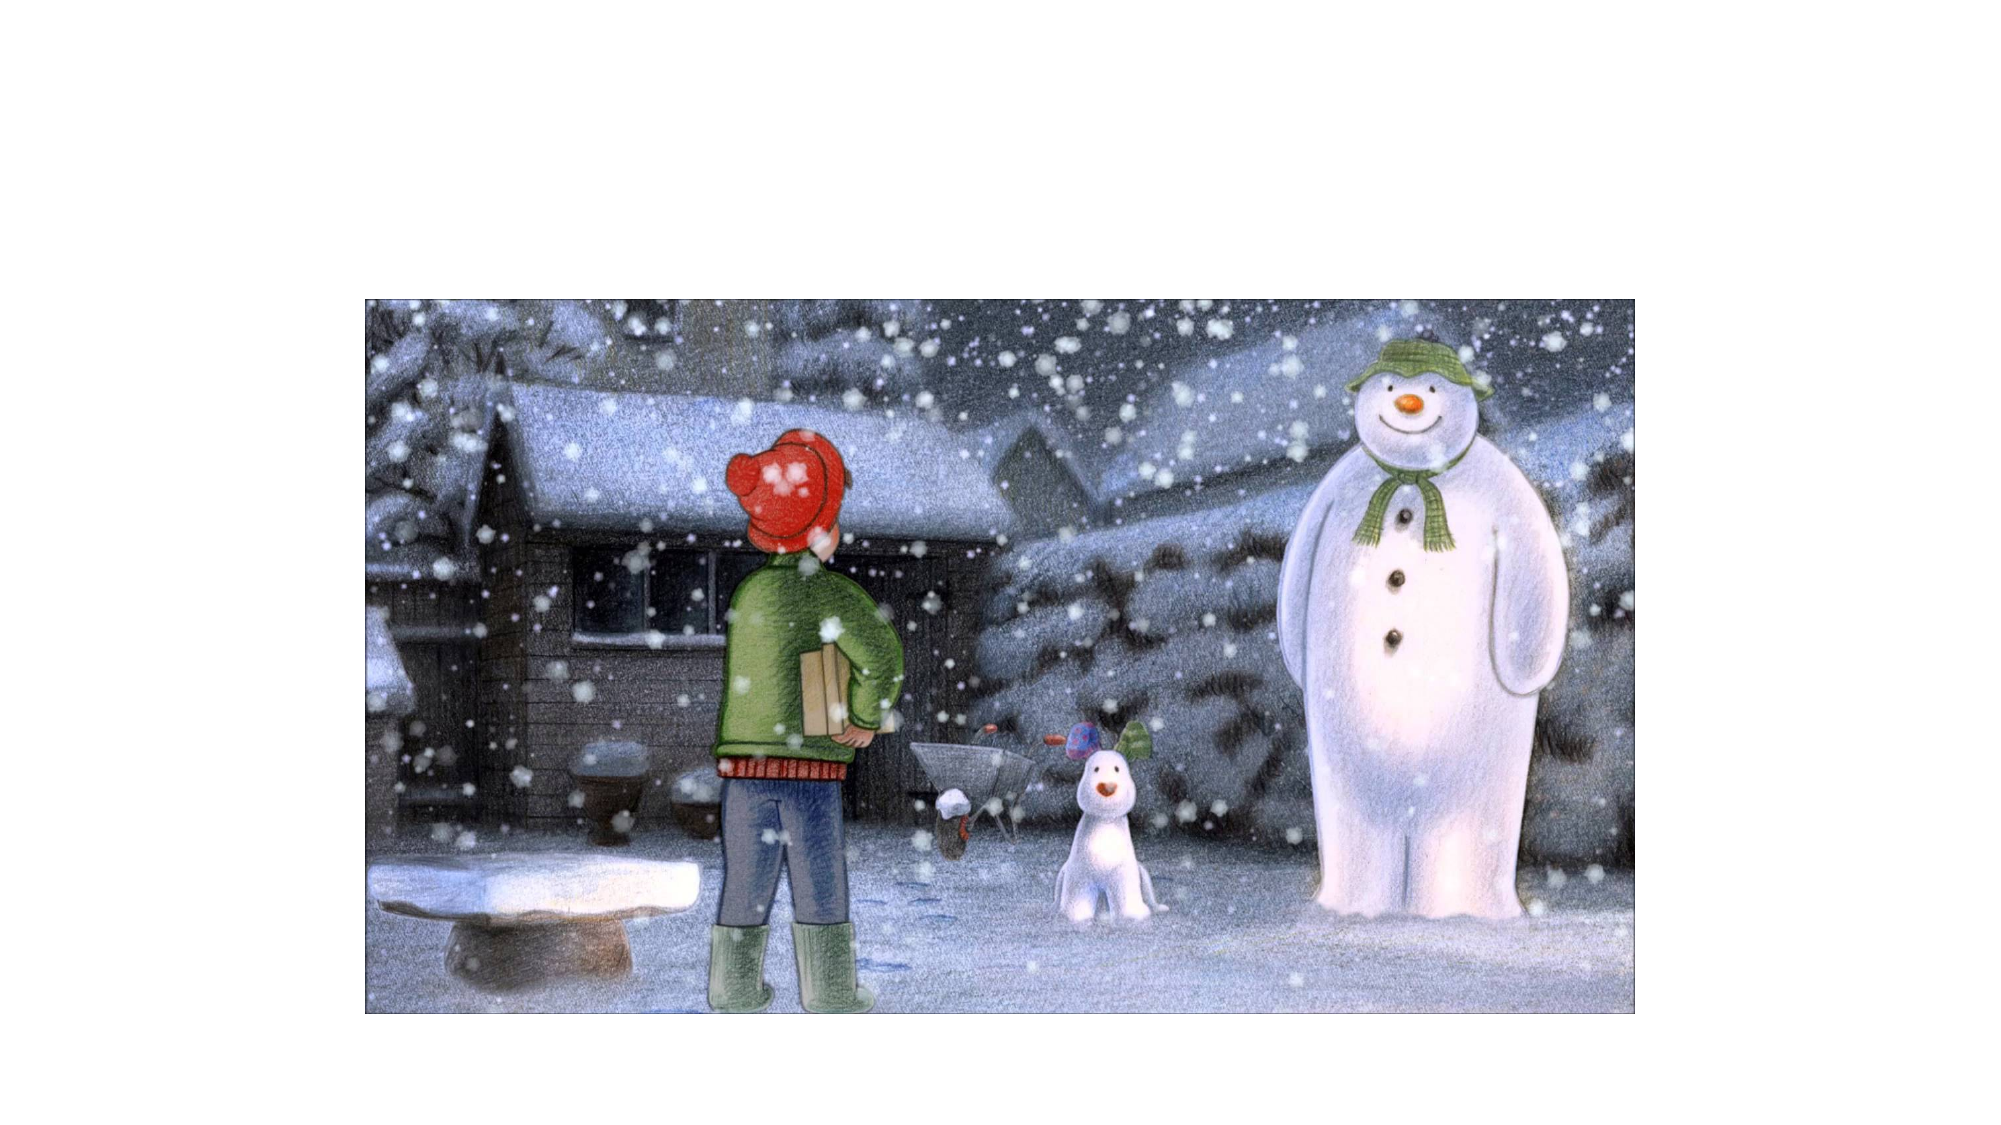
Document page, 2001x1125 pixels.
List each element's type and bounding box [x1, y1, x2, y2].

list [365, 299, 1635, 1014]
